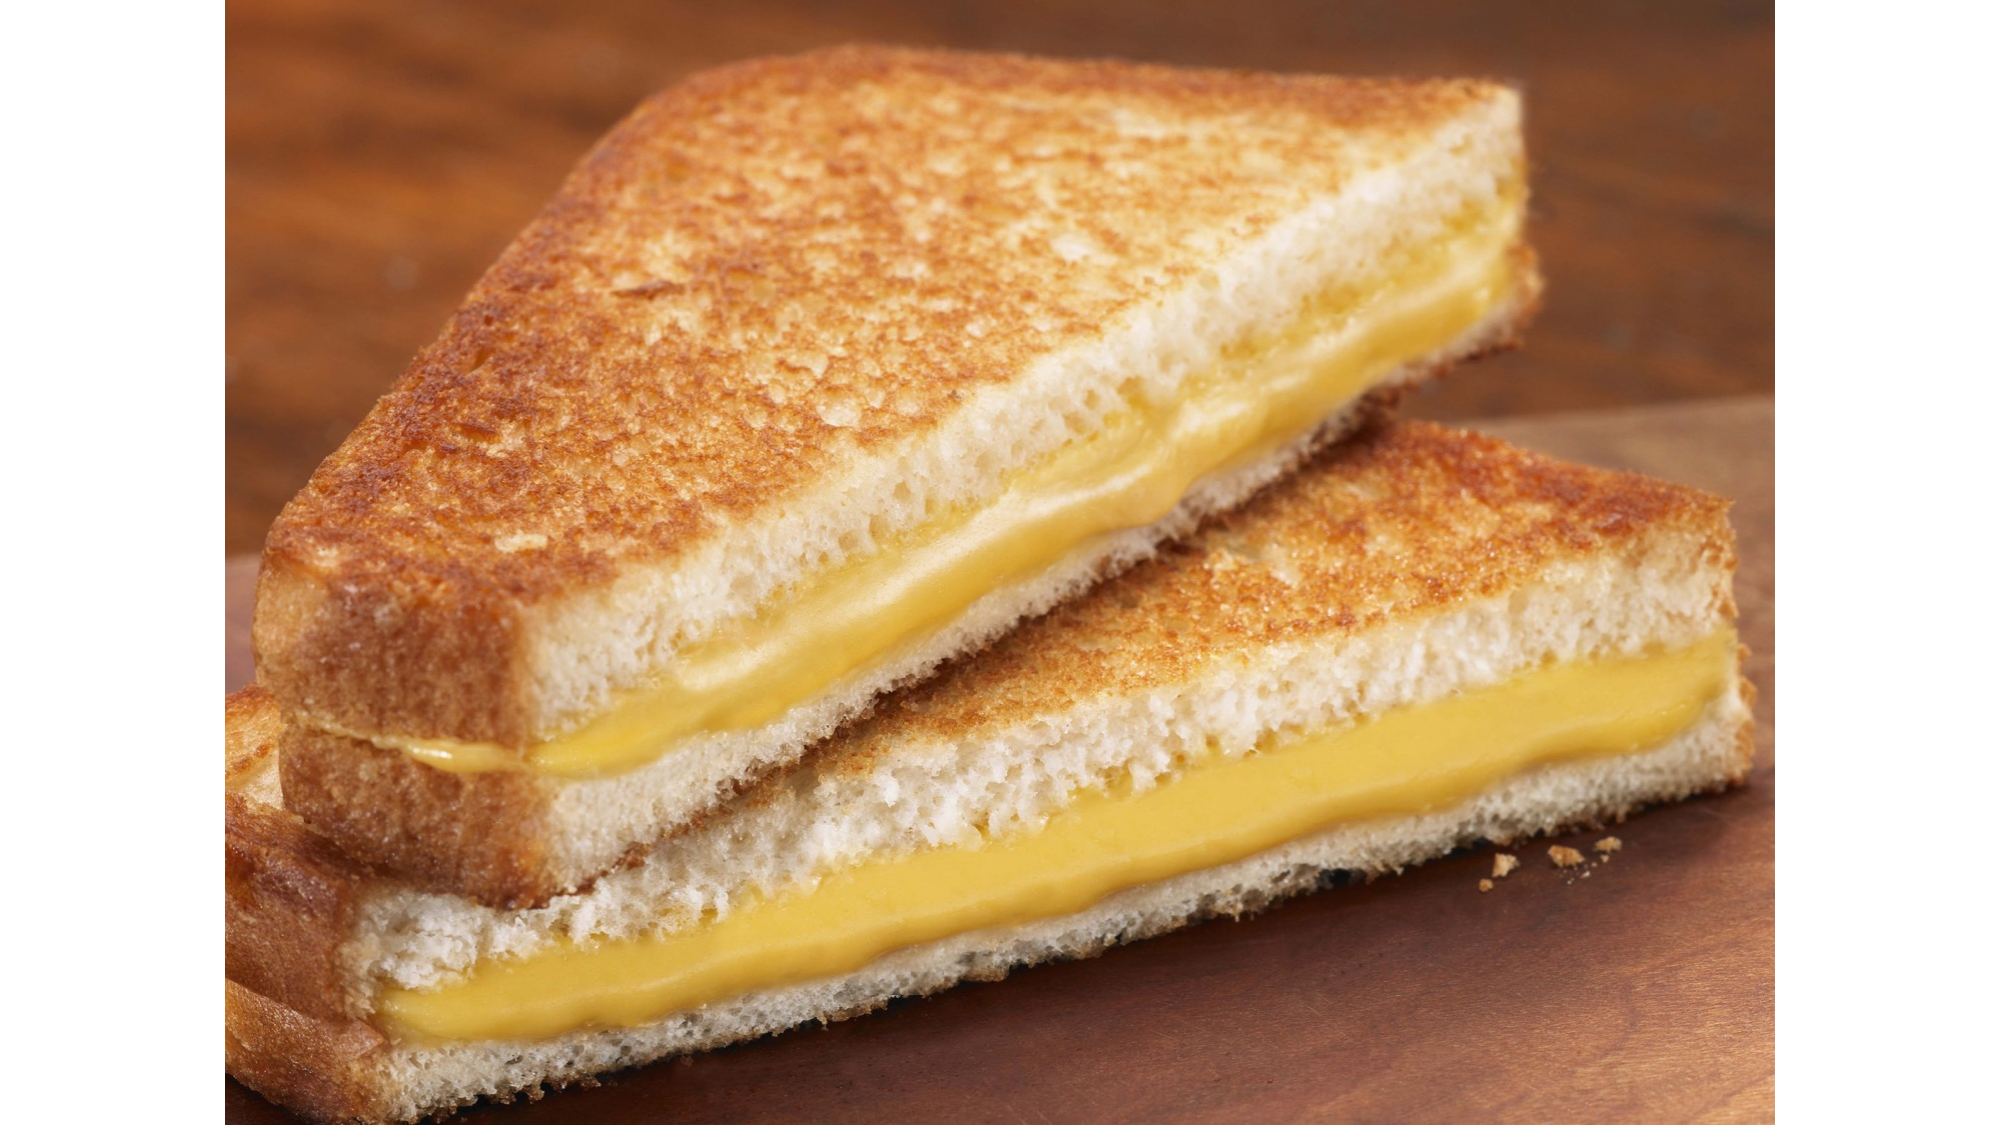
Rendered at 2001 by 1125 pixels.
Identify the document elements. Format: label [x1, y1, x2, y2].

picture [225, 0, 1775, 1125]
